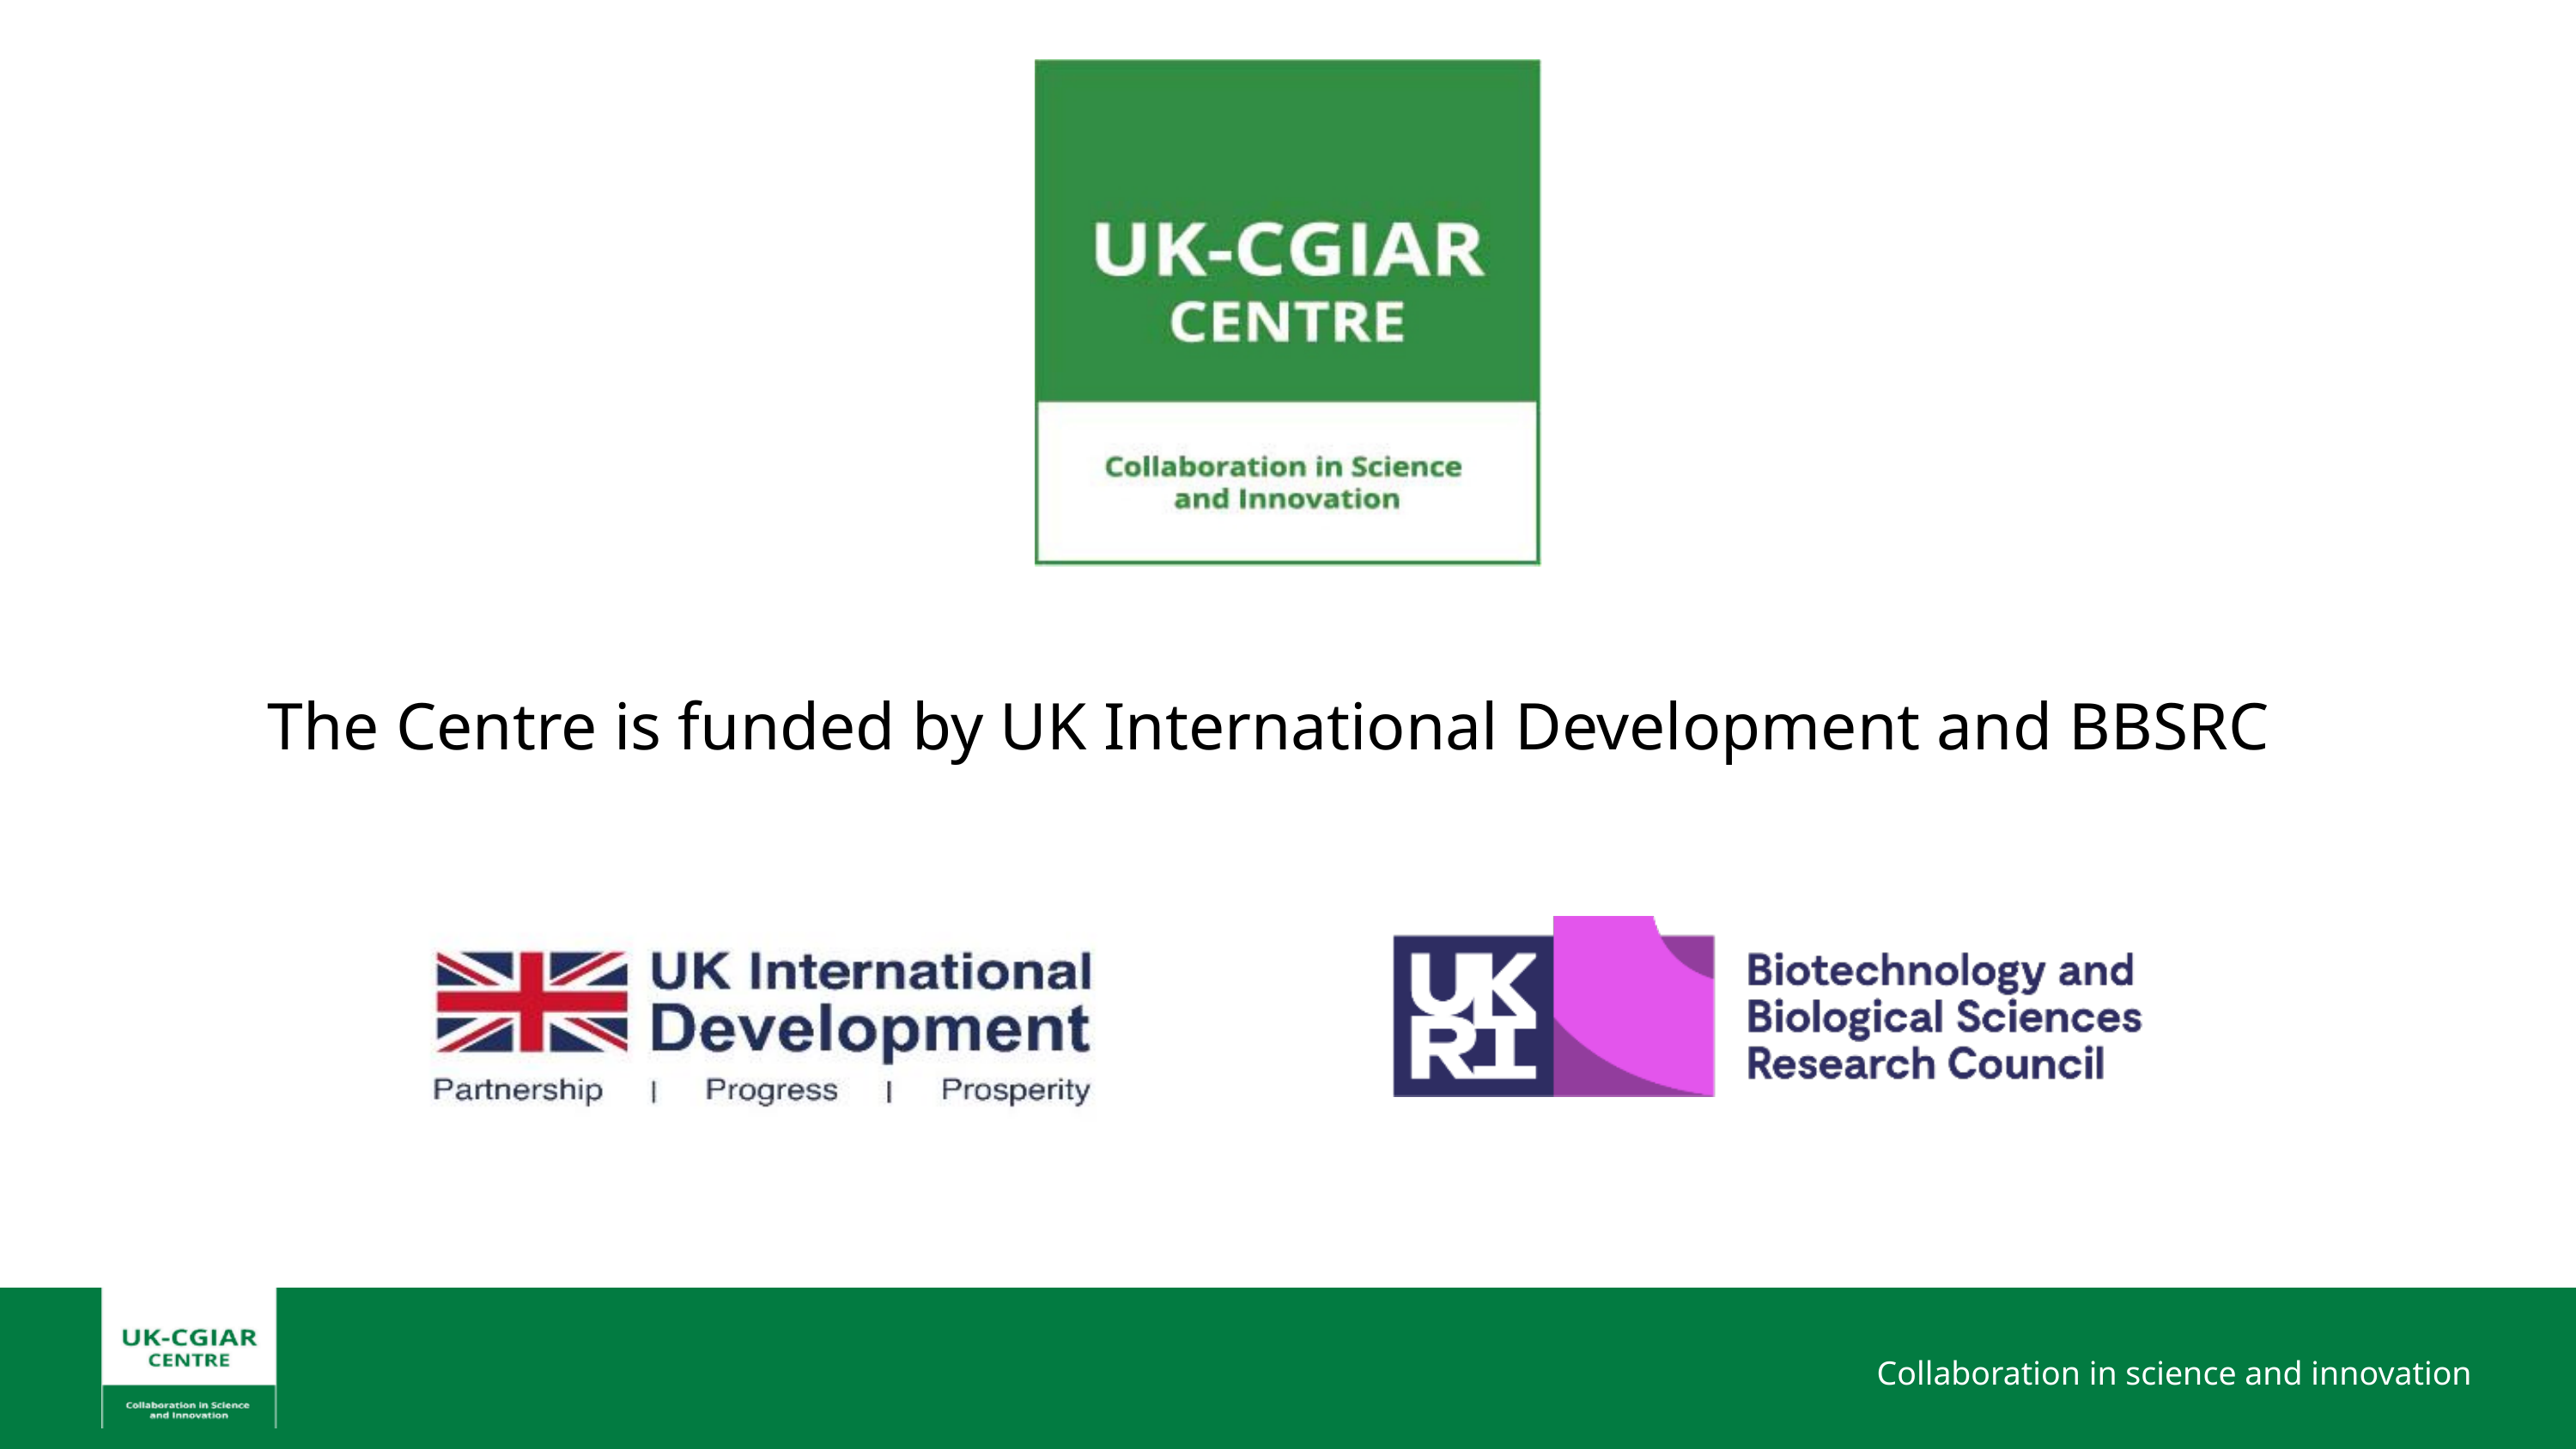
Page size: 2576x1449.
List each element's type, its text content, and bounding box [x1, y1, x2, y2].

text_box The Centre is funded by UK International Development and BBSRC [230, 678, 2308, 769]
text_box [1034, 59, 1542, 567]
picture [101, 787, 1269, 1428]
picture [1392, 916, 2142, 1098]
